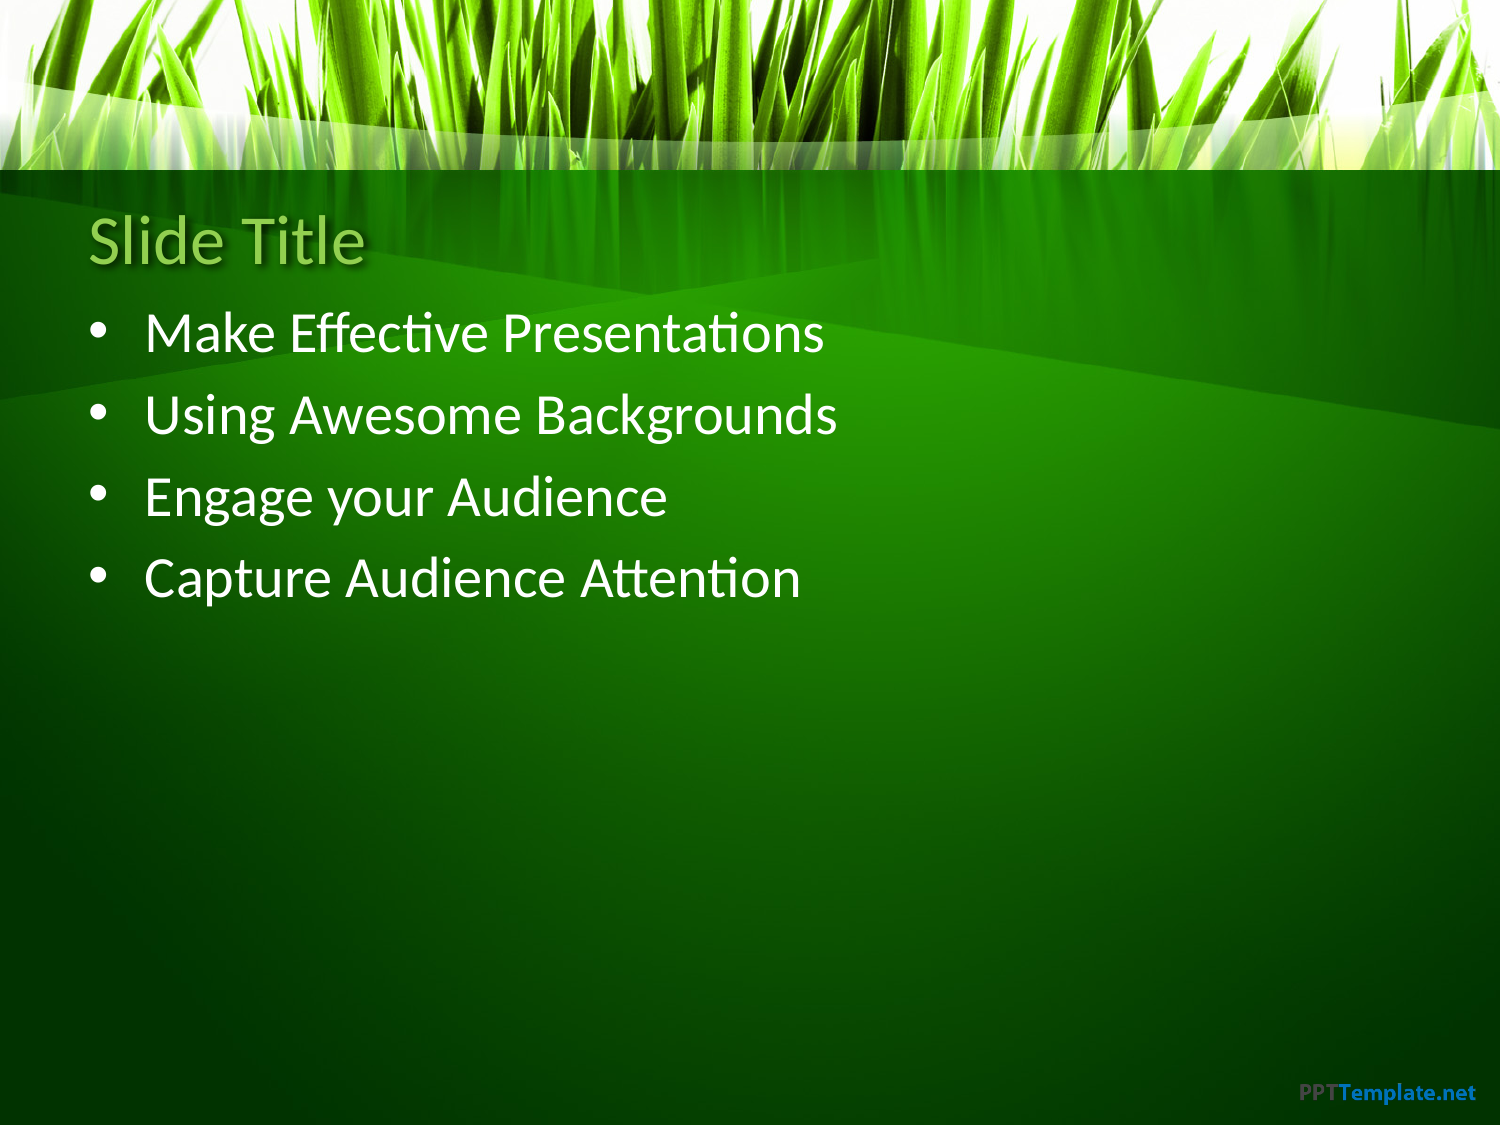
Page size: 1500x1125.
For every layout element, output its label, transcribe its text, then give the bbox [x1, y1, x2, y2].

picture [0, 0, 1500, 1125]
title Slide Title [73, 186, 1424, 286]
list Make Effective Presentations Using Awesome Backgrounds Engage your Audience Capture Audience Attention [73, 286, 1424, 989]
